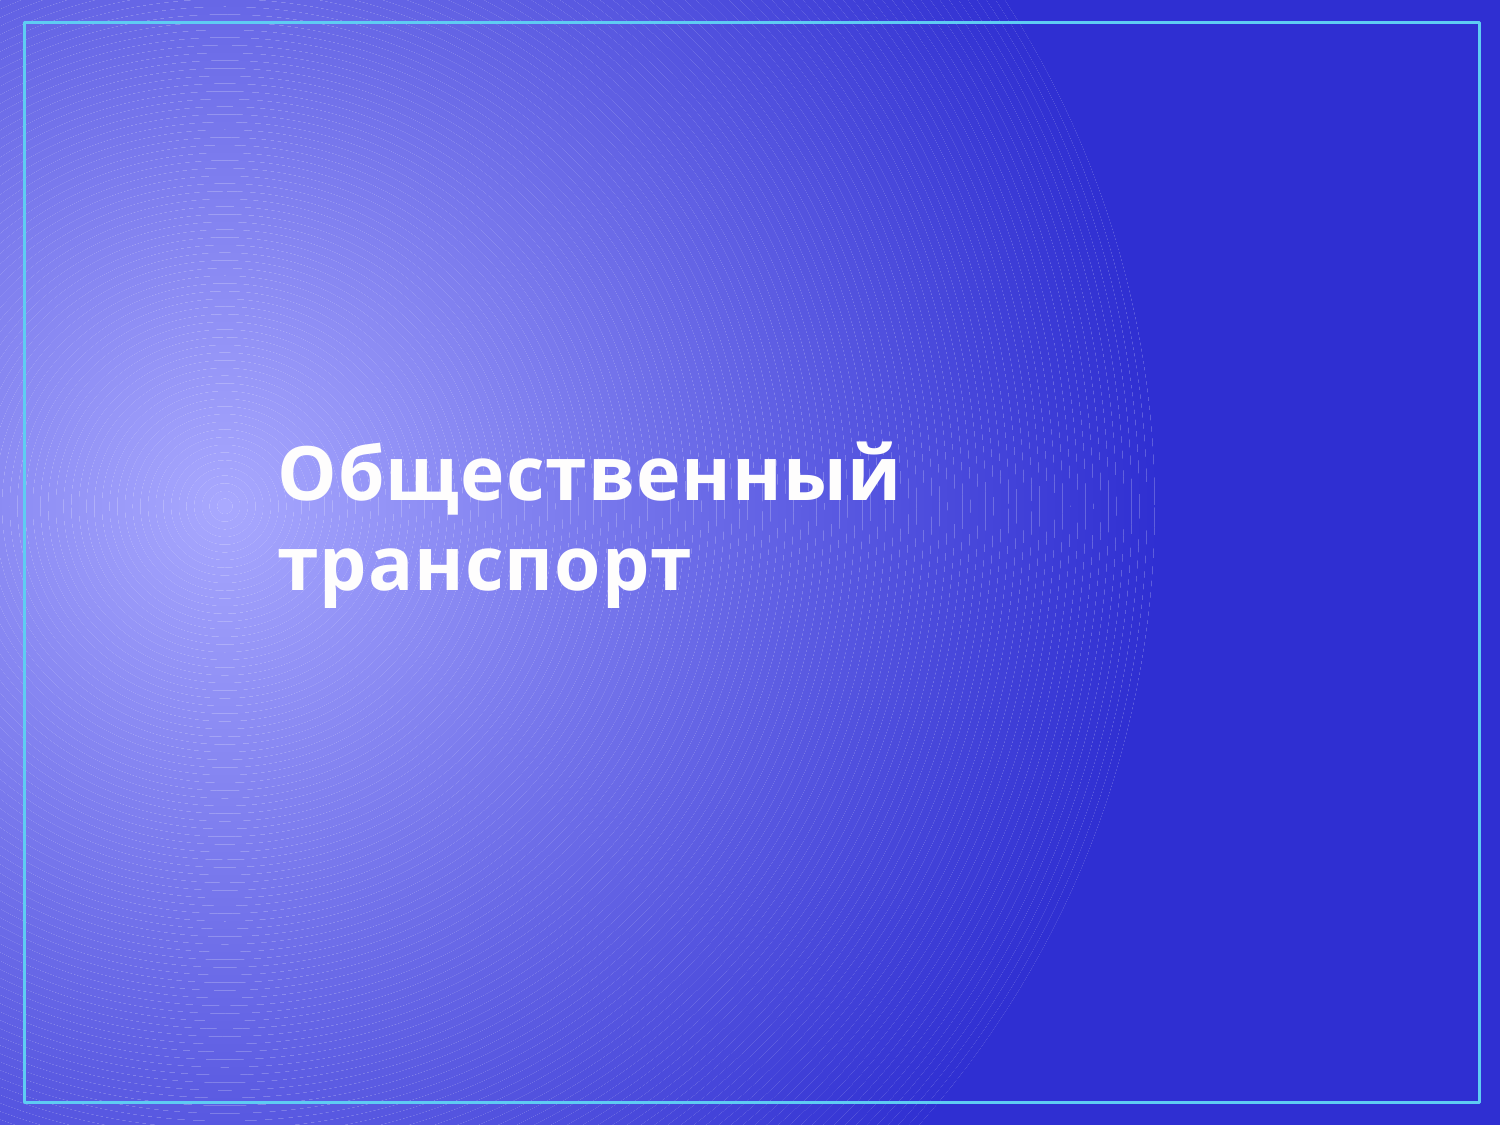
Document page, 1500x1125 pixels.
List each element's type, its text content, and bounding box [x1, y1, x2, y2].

title Общественный транспорт [262, 425, 1263, 613]
